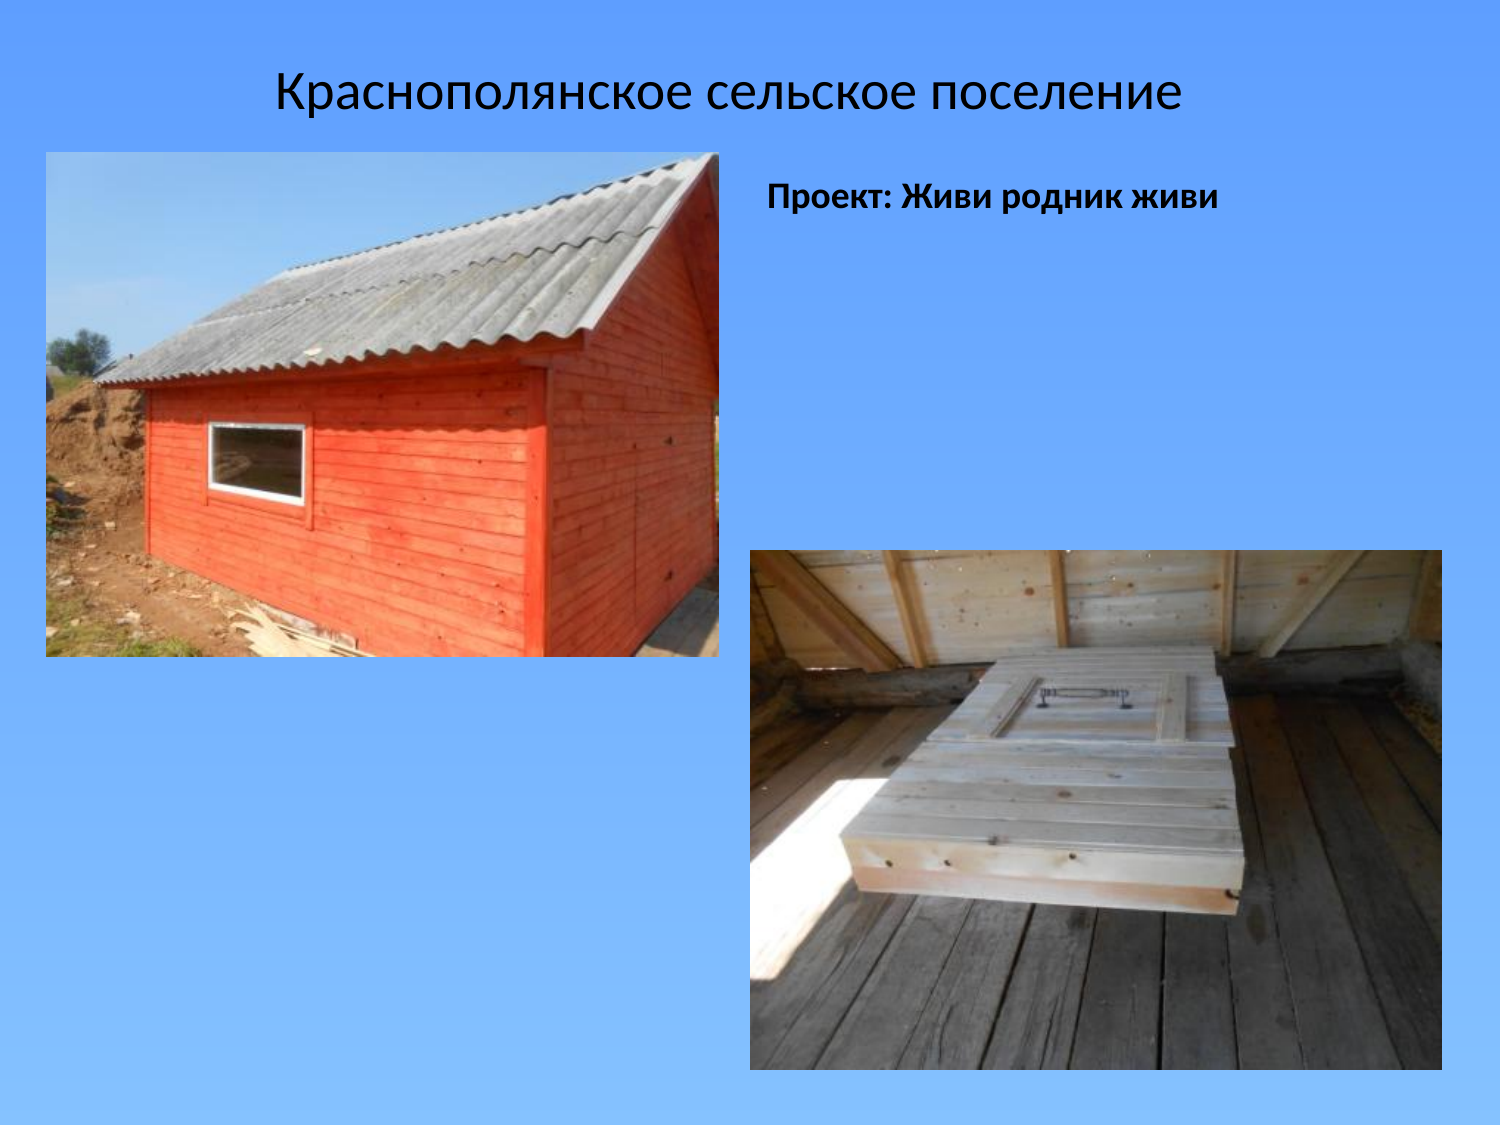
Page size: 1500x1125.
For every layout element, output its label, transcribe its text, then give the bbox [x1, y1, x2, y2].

picture [749, 550, 1442, 1070]
title Краснополянское сельское поселение [35, 45, 1425, 129]
text_box Проект: Живи родник живи [752, 163, 1235, 224]
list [46, 152, 719, 657]
